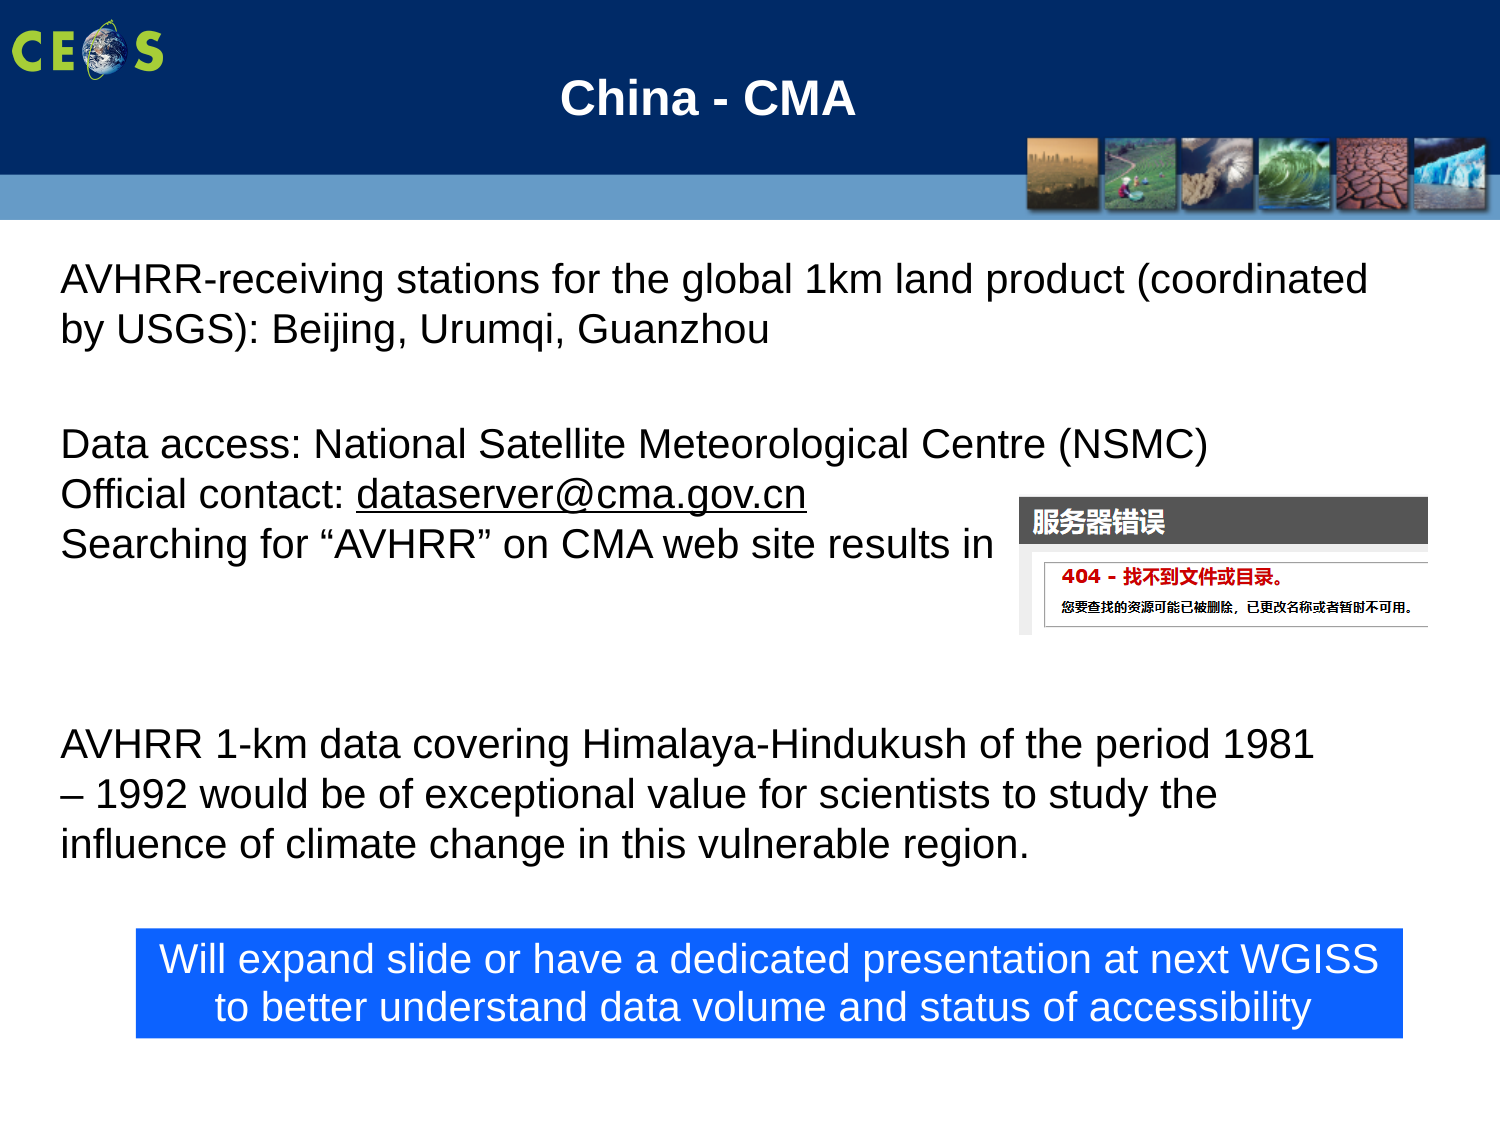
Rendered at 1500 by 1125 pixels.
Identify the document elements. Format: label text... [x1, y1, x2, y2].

text_box AVHRR-receiving stations for the global 1km land product (coordinated by USGS): Beijing, Urumqi, Guanzhou [45, 244, 1423, 360]
picture [0, 0, 1500, 220]
text_box Data access: National Satellite Meteorological Centre (NSMC) Official contact: dataserver@cma.gov.cn Searching for “AVHRR” on CMA web site results in AVHRR 1-km data covering Himalaya-Hindukush of the period 1981 – 1992 would be of exceptional value for scientists to study the influence of climate change in this vulnerable region. [45, 409, 1353, 875]
text_box Will expand slide or have a dedicated presentation at next WGISS to better understand data volume and status of accessibility [135, 928, 1403, 1039]
title China - CMA [277, 53, 1140, 137]
picture [1019, 494, 1428, 636]
